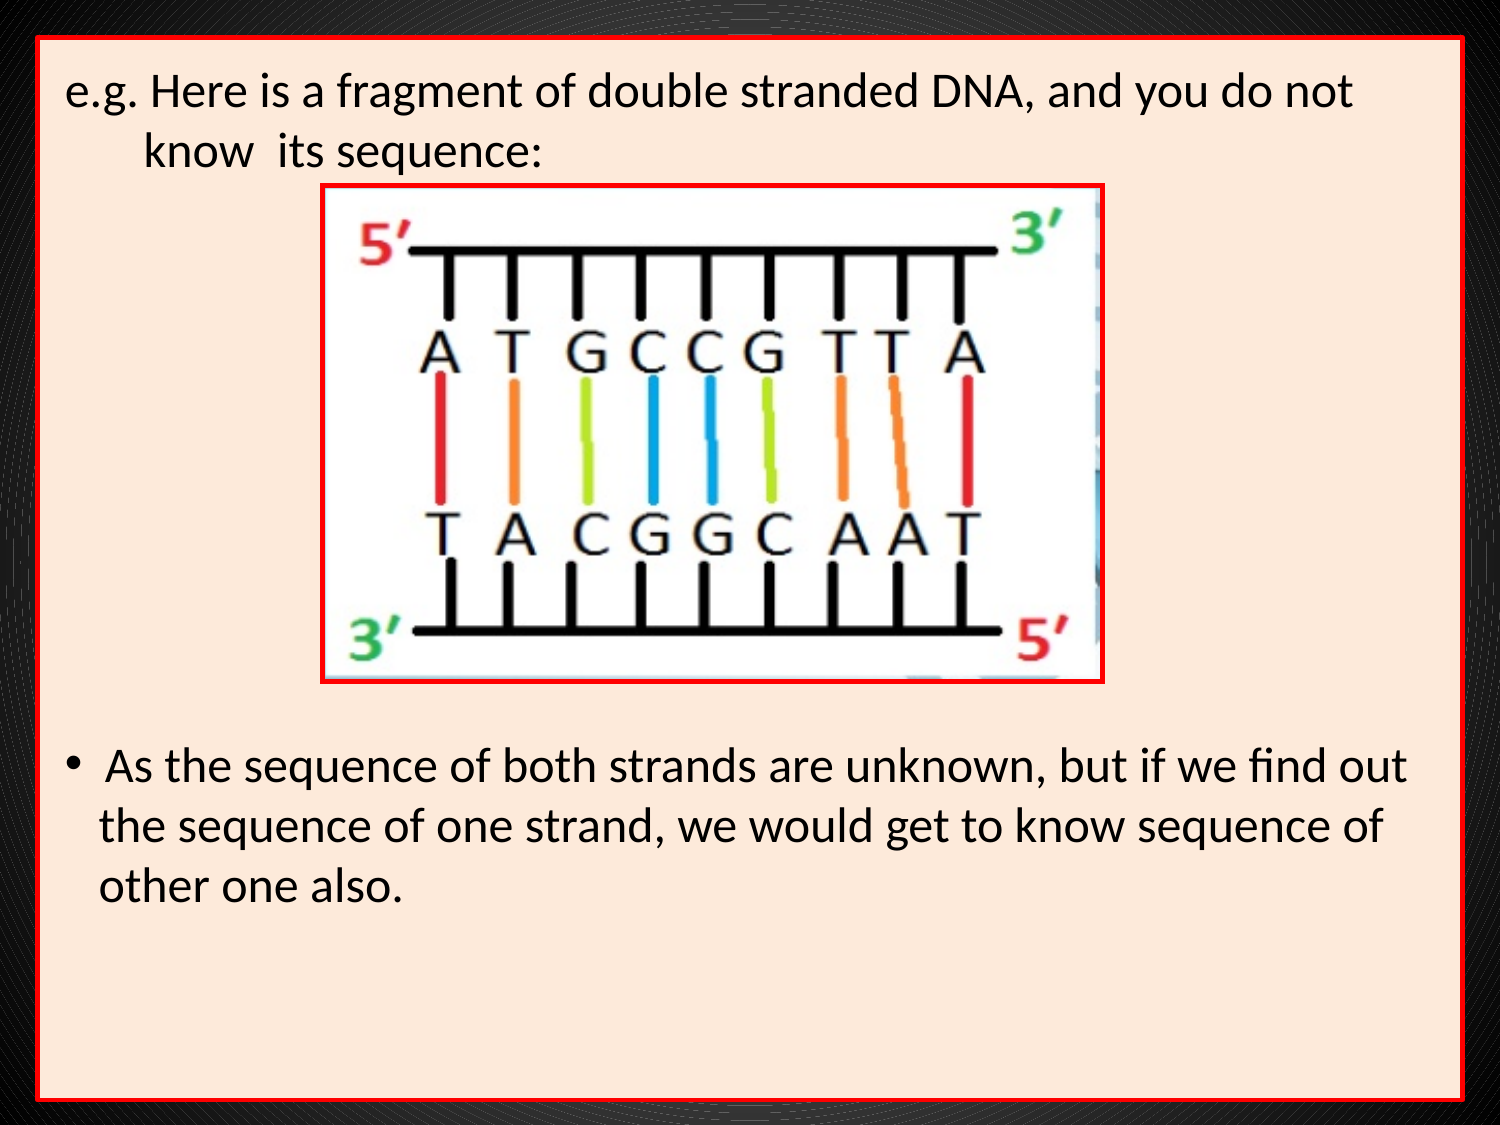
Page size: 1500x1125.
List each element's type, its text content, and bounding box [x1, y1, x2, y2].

picture [324, 187, 1101, 680]
text_box e.g. Here is a fragment of double stranded DNA, and you do not know its sequence: [50, 49, 1450, 185]
text_box As the sequence of both strands are unknown, but if we find out the sequence of one strand, we would get to know sequence of other one also. [50, 724, 1450, 980]
text_box [35, 35, 1464, 1102]
